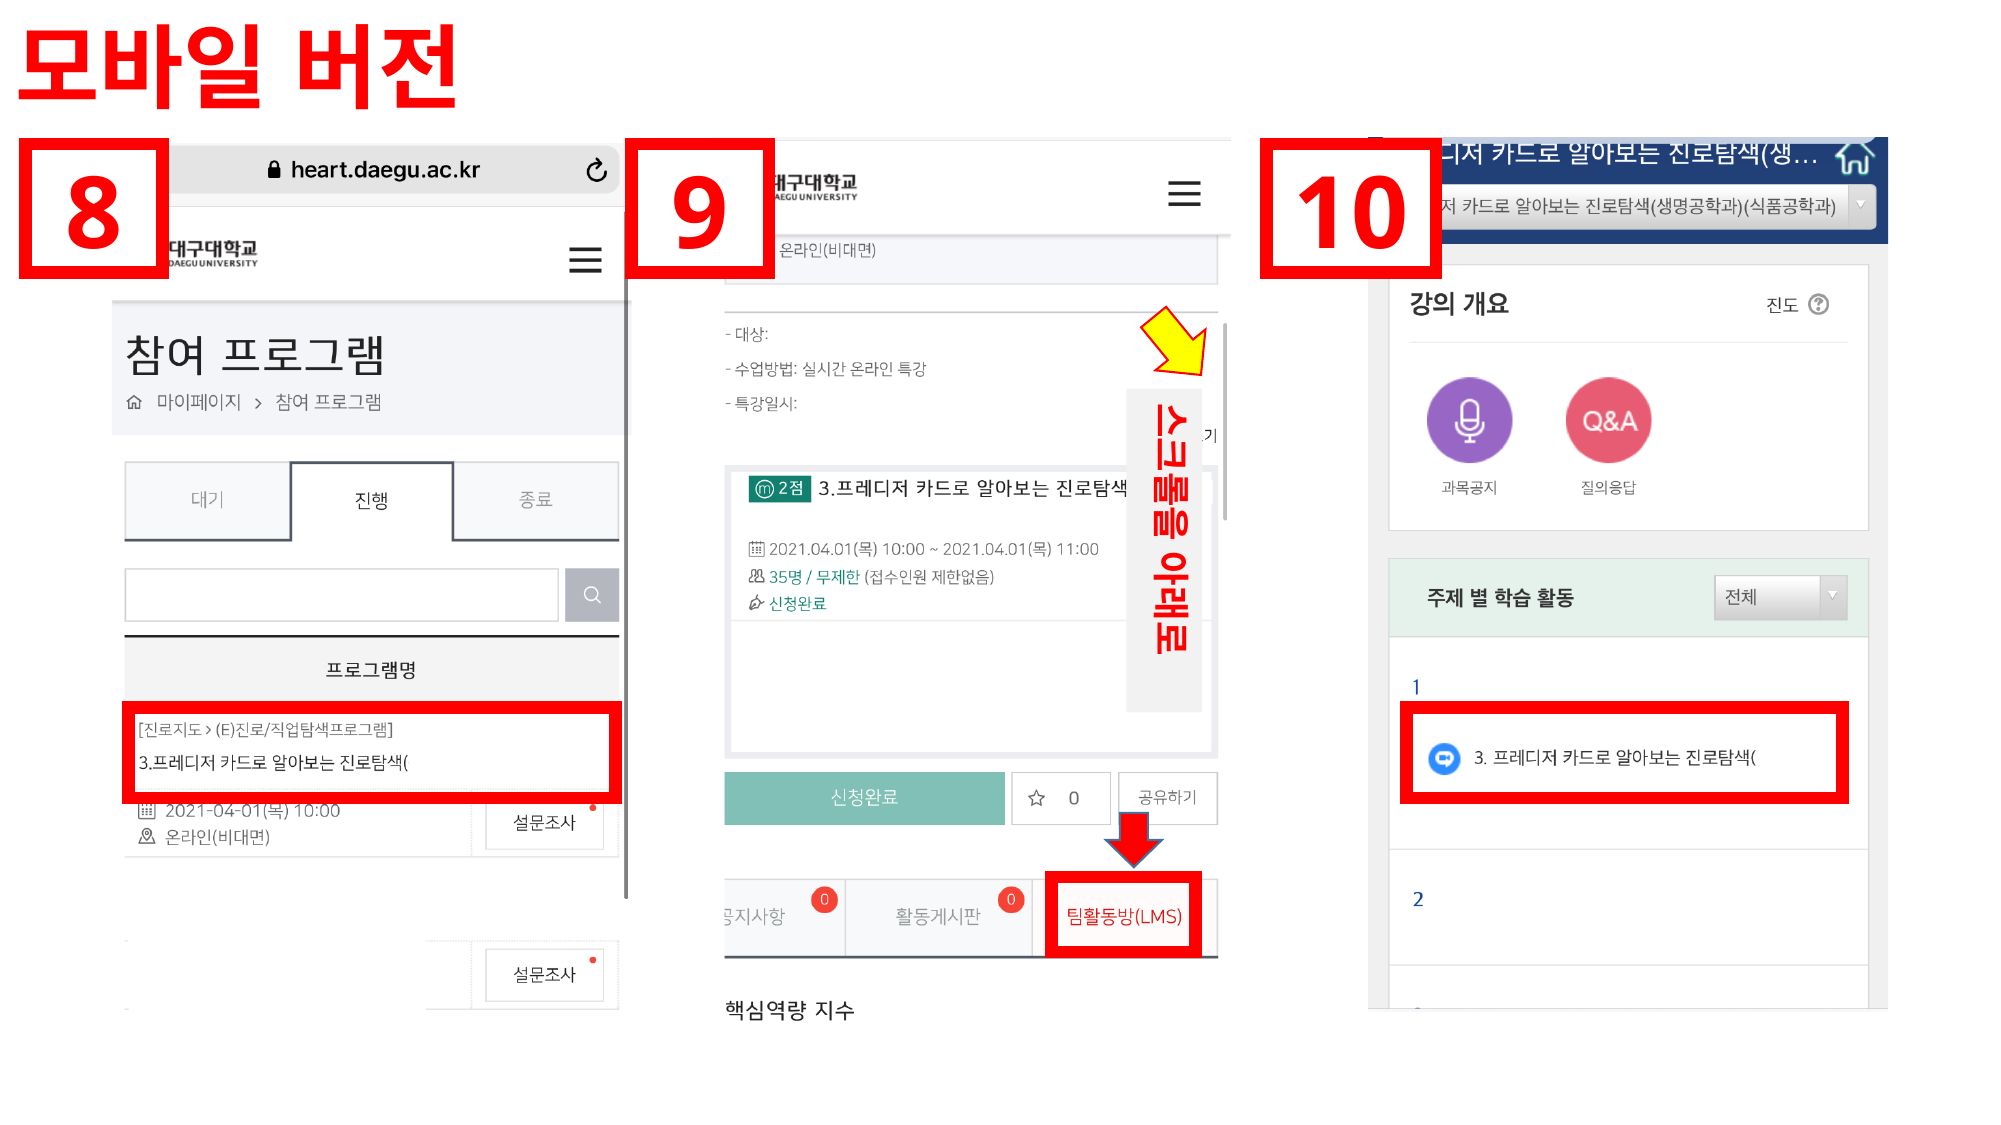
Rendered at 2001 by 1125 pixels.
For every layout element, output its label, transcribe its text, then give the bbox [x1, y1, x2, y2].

text_box 8 [24, 143, 111, 274]
text_box 10 [1265, 143, 1368, 274]
picture [711, 137, 1231, 1034]
picture [111, 143, 632, 1034]
picture [1368, 137, 1889, 1012]
title 모바일 버전 [0, 0, 541, 144]
text_box 9 [632, 143, 711, 274]
